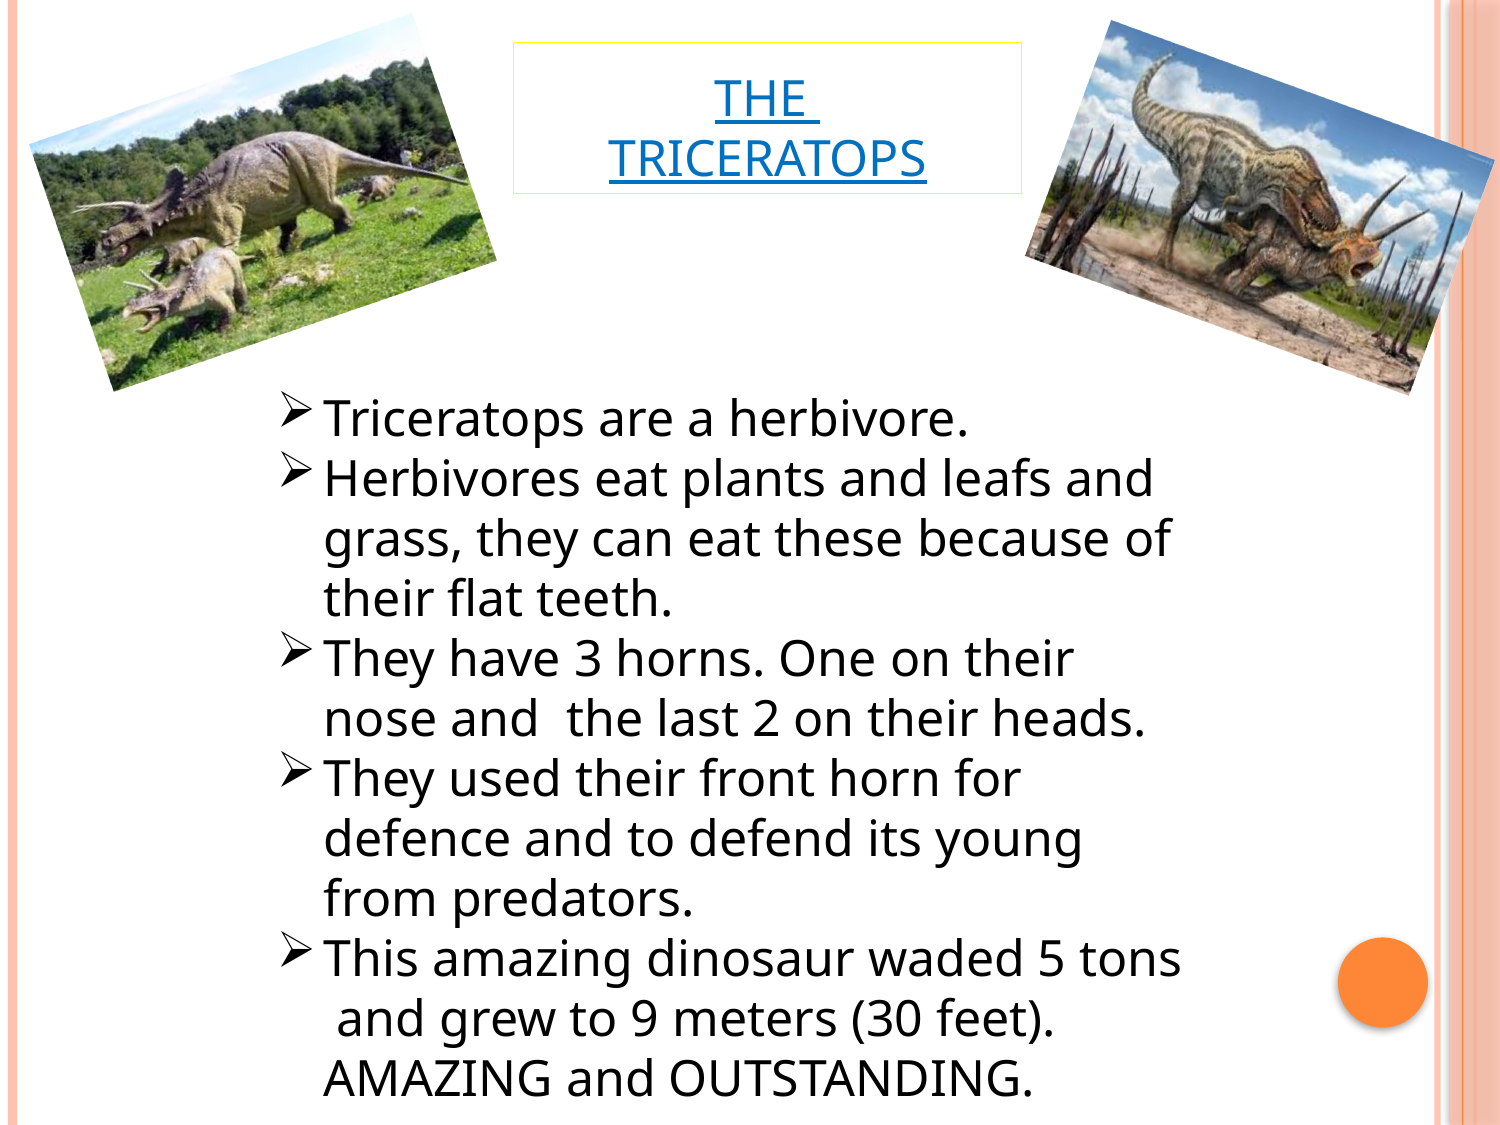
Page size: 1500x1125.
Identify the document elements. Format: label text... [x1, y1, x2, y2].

picture [1026, 21, 1494, 395]
picture [30, 14, 496, 391]
text_box Triceratops are a herbivore. Herbivores eat plants and leafs and grass, they can eat these because of their flat teeth. They have 3 horns. One on their nose and the last 2 on their heads. They used their front horn for defence and to defend its young from predators. This amazing dinosaur waded 5 tons and grew to 9 meters (30 feet). AMAZING and OUTSTANDING. [262, 378, 1211, 1114]
title THE TRICERATOPS [513, 42, 1022, 194]
